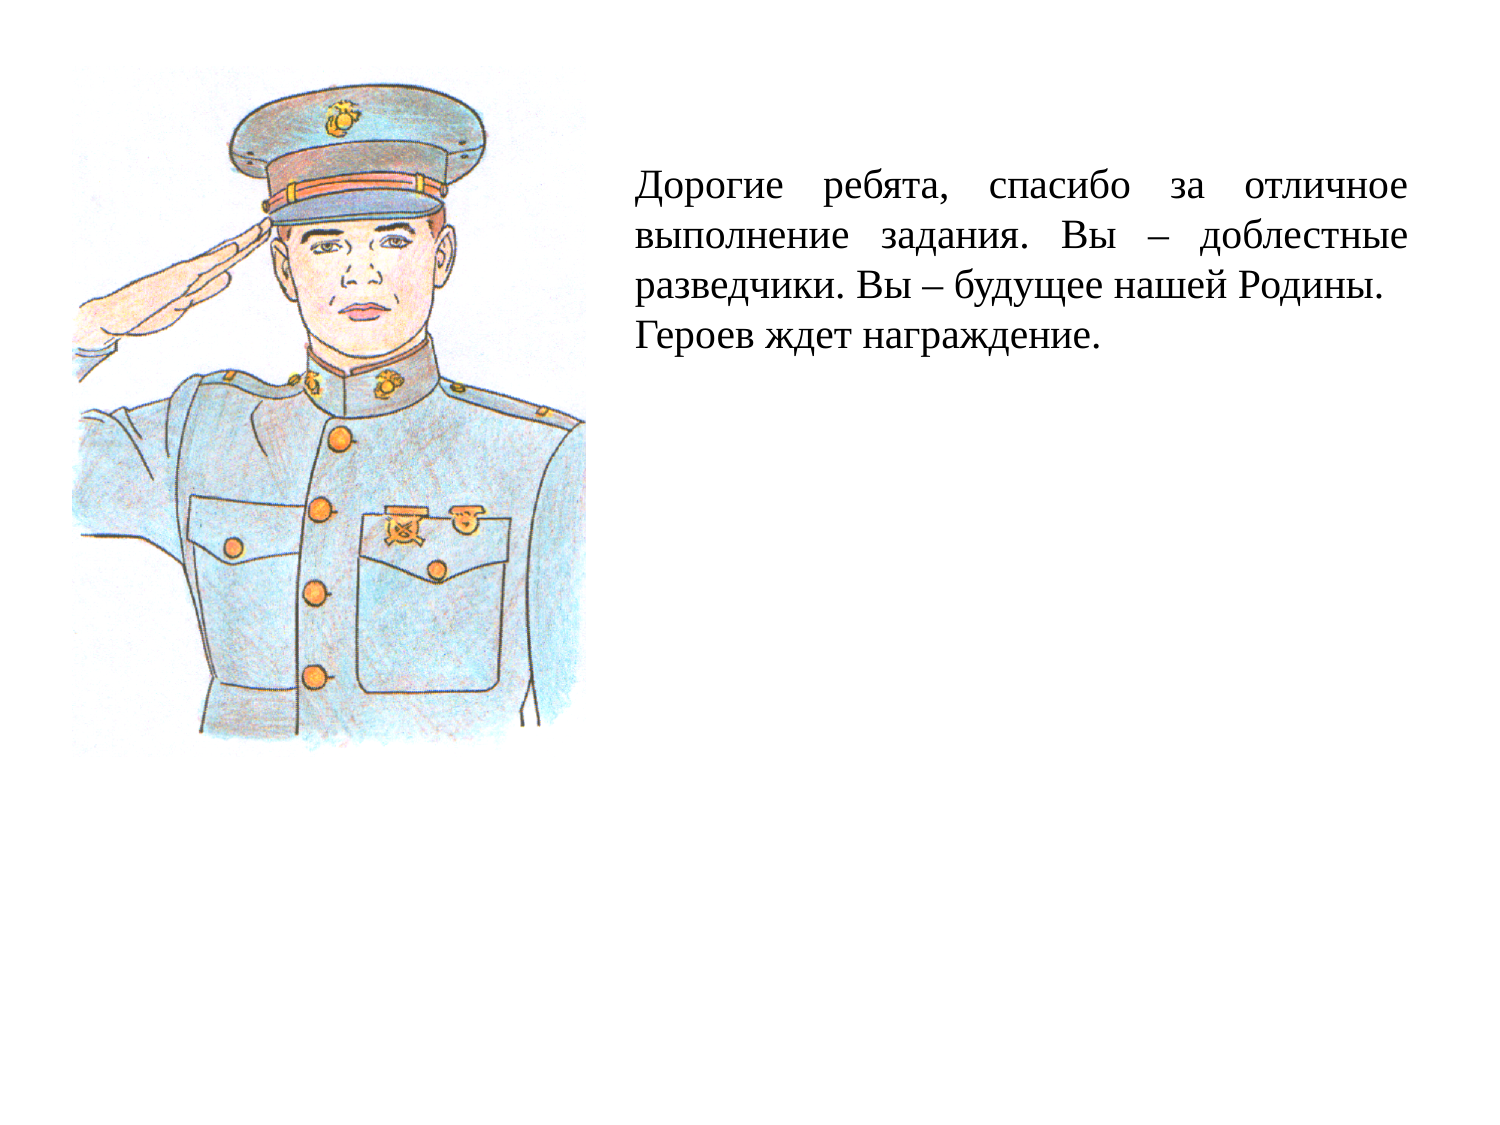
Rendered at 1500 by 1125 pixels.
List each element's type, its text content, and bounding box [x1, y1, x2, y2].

text_box Дорогие ребята, спасибо за отличное выполнение задания. Вы – доблестные разведчики. Вы – будущее нашей Родины. Героев ждет награждение. [620, 148, 1424, 364]
picture [72, 66, 586, 757]
